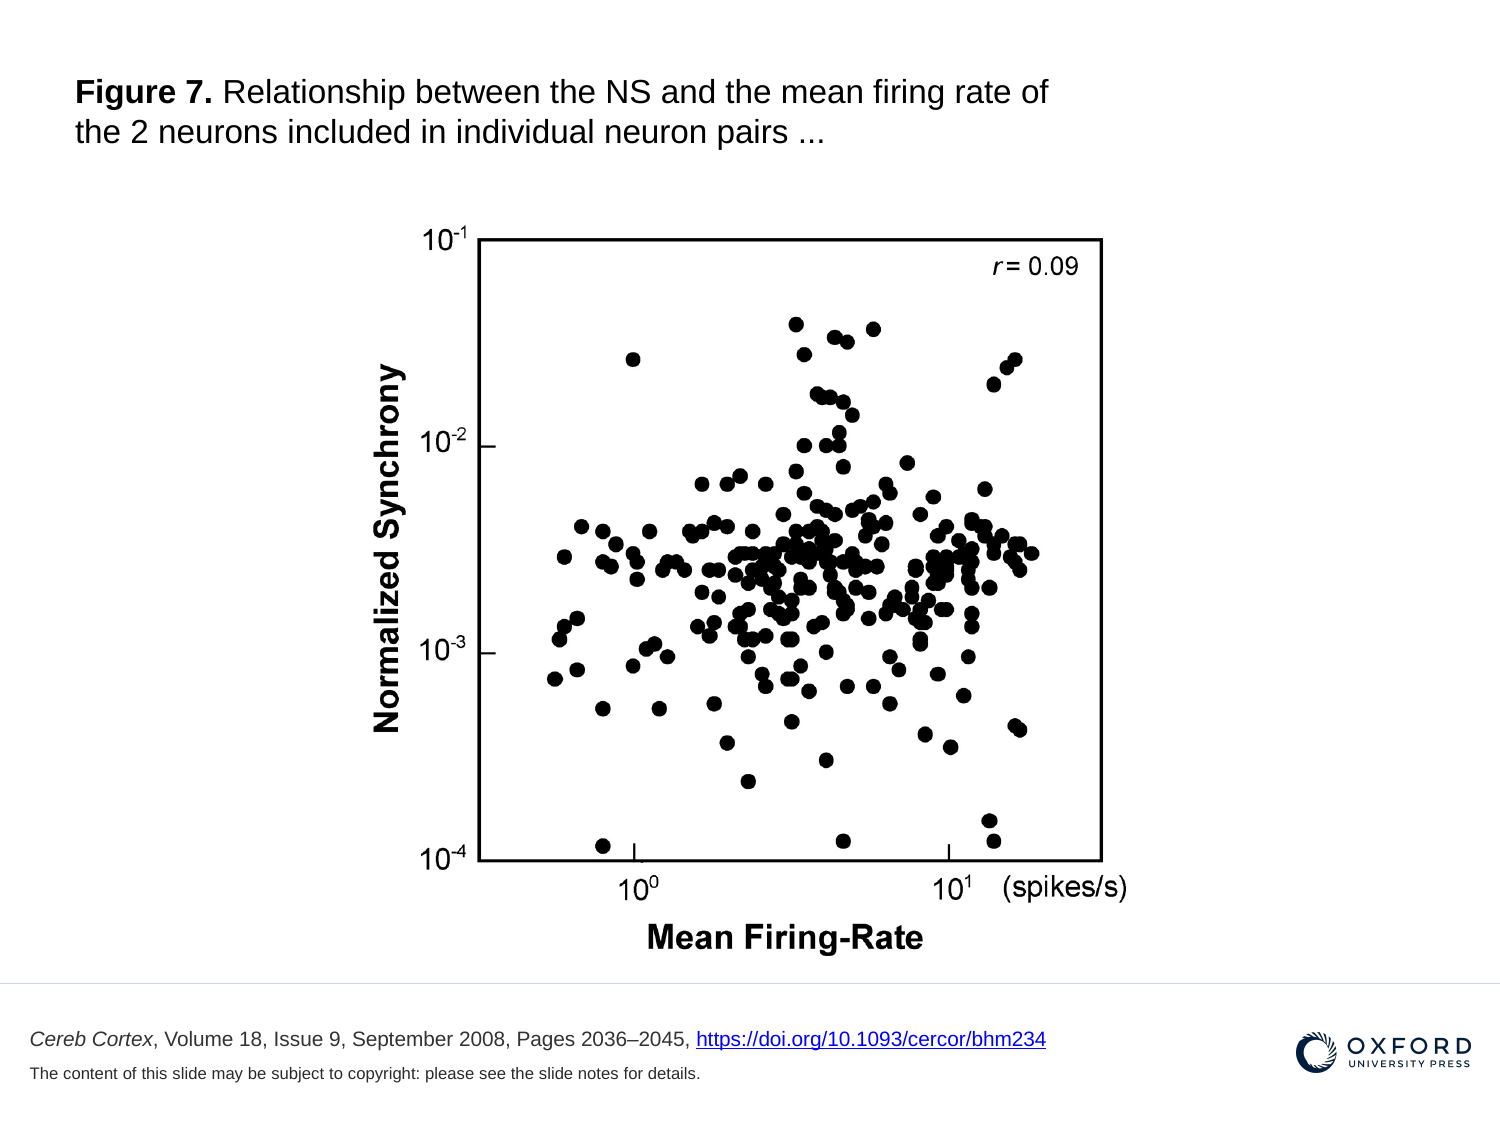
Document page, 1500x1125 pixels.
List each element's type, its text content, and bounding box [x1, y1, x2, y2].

title Figure 7. Relationship between the NS and the mean firing rate of the 2 neurons included in individual neuron pairs ... [75, 69, 1078, 171]
picture [372, 224, 1127, 957]
picture [1296, 1032, 1471, 1073]
footer Cereb Cortex, Volume 18, Issue 9, September 2008, Pages 2036–2045, https://doi.org/10.1093/cercor/bhm234 The content of this slide may be subject to copyright: please see the slide notes for details. [0, 983, 1260, 1125]
